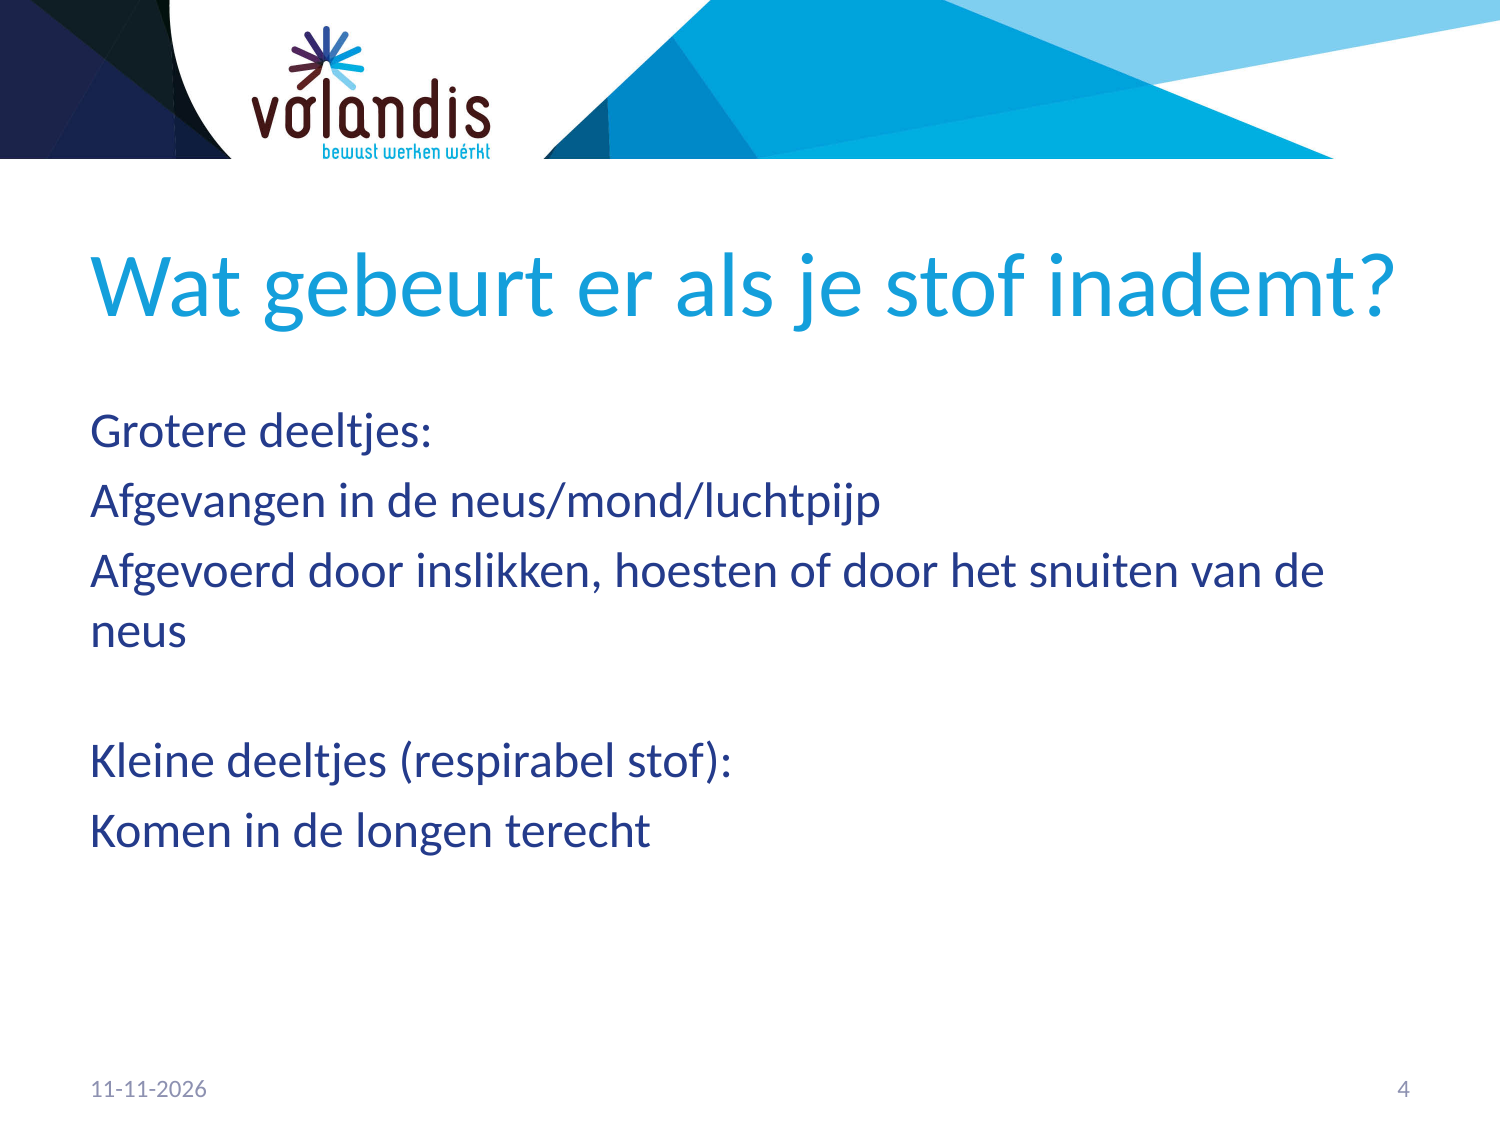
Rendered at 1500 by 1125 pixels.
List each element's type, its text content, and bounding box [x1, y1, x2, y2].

list Grotere deeltjes: Afgevangen in de neus/mond/luchtpijp Afgevoerd door inslikken, hoesten of door het snuiten van de neus Kleine deeltjes (respirabel stof): Komen in de longen terecht [75, 389, 1425, 1005]
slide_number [75, 1042, 425, 1103]
picture [0, 0, 1500, 1125]
title Wat gebeurt er als je stof inademt? [75, 216, 1425, 337]
slide_number 5 [1074, 1042, 1425, 1103]
